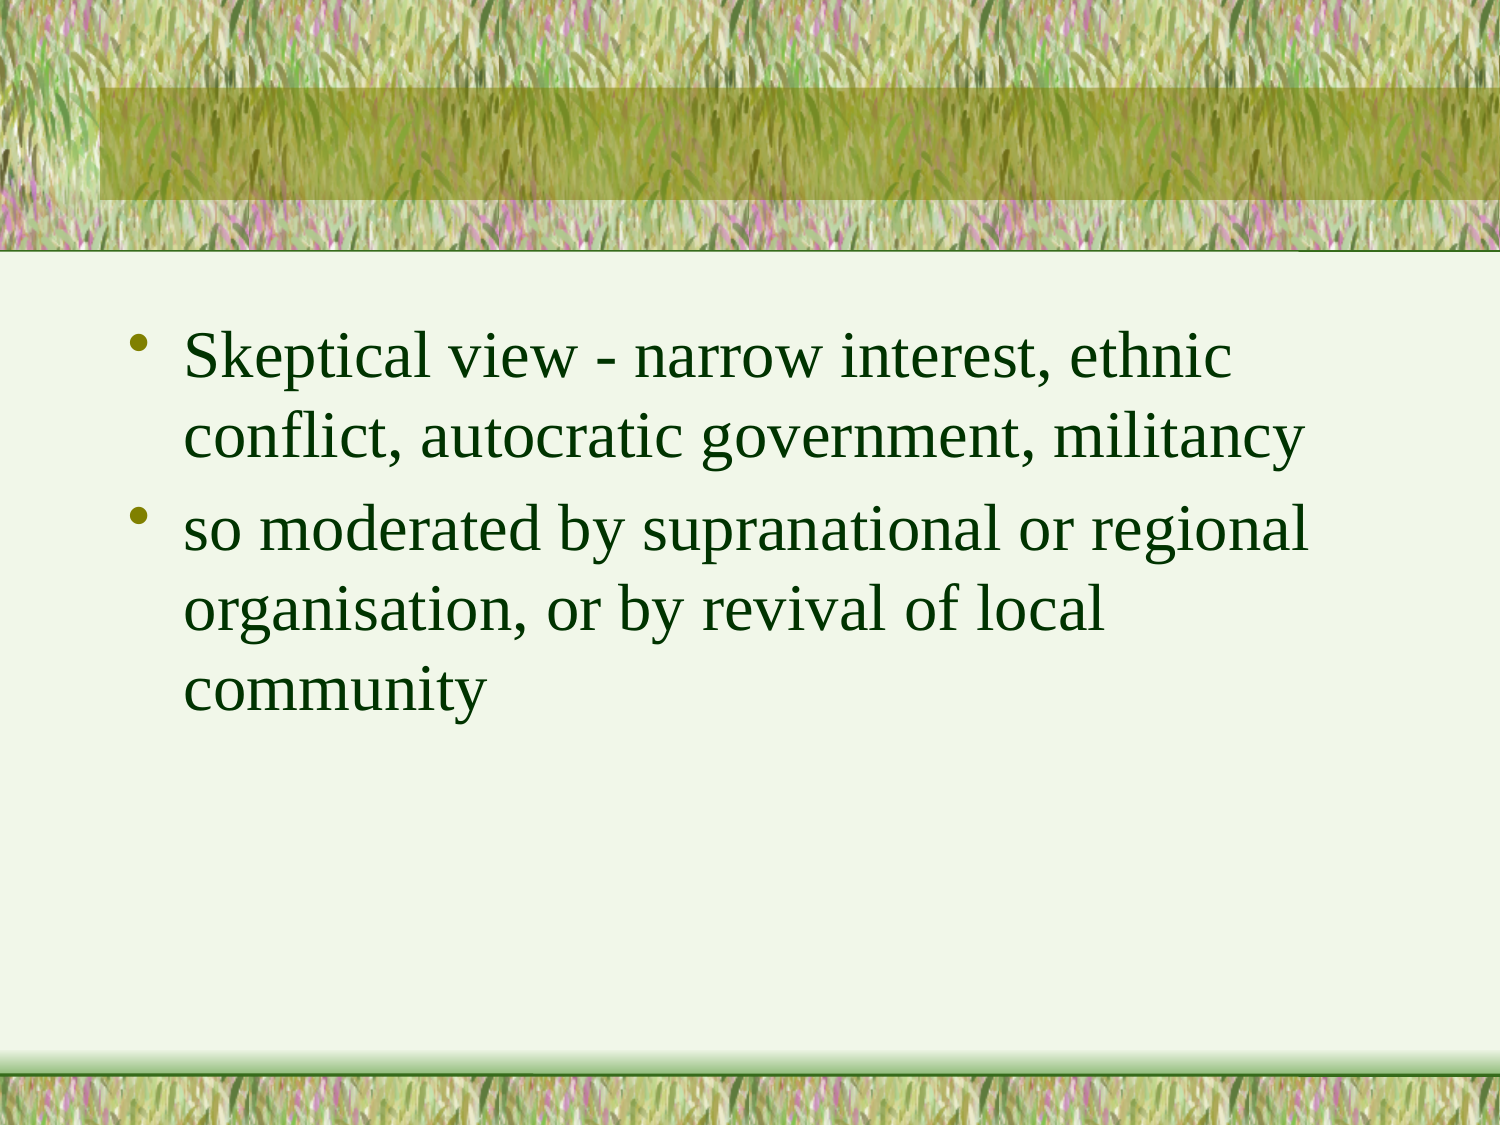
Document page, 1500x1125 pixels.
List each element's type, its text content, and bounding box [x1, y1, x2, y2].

picture [0, 0, 1500, 250]
picture [0, 1077, 1500, 1125]
list Skeptical view - narrow interest, ethnic conflict, autocratic government, militancy so moderated by supranational or regional organisation, or by revival of local community [112, 303, 1388, 979]
